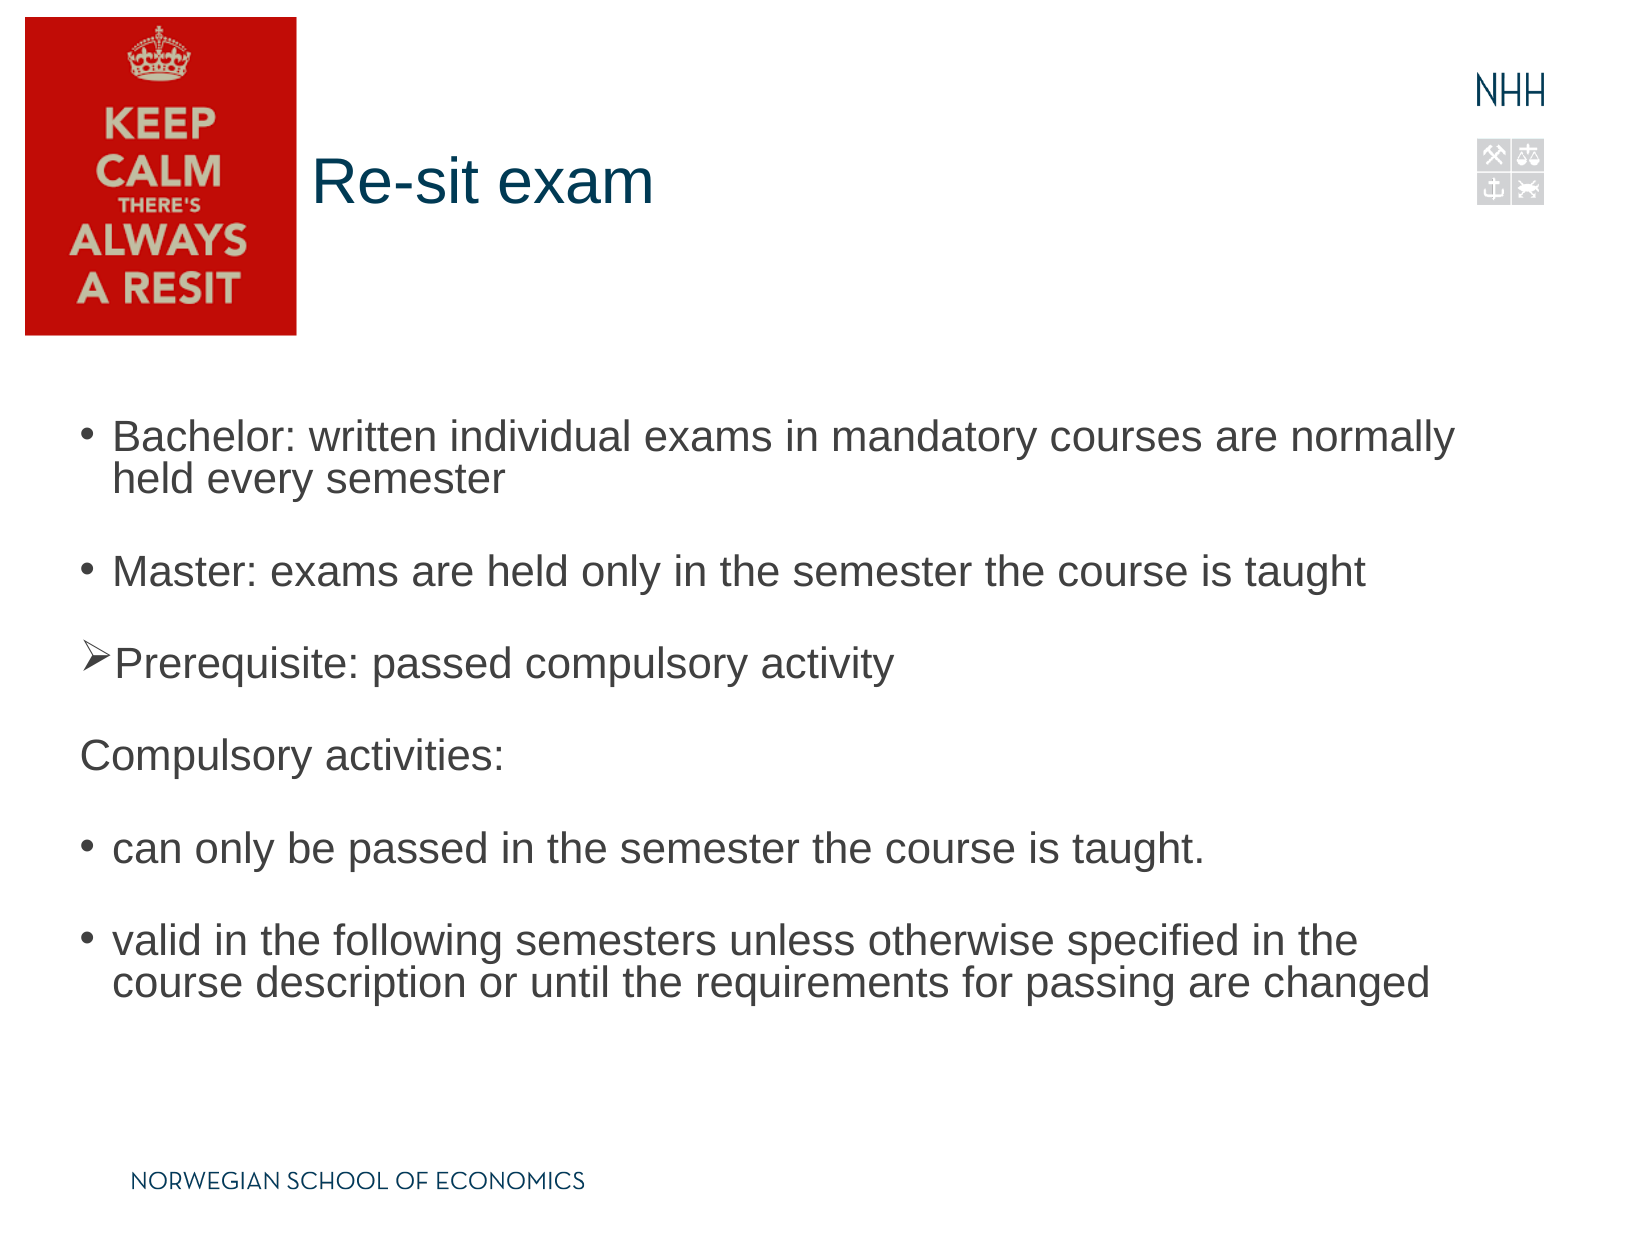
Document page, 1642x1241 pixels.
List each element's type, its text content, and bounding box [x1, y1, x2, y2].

picture [25, 17, 298, 337]
picture [1529, 72, 1541, 91]
picture [1505, 72, 1517, 91]
picture [1477, 72, 1493, 95]
picture [1477, 72, 1544, 205]
picture [88, 1129, 627, 1233]
list Bachelor: written individual exams in mandatory courses are normally held every semester Master: exams are held only in the semester the course is taught Prerequisite: passed compulsory activity Compulsory activities: can only be passed in the semester the course is taught. valid in the following semesters unless otherwise specified in the course description or until the requirements for passing are changed [79, 351, 1493, 1056]
title Re-sit exam [302, 88, 1412, 217]
